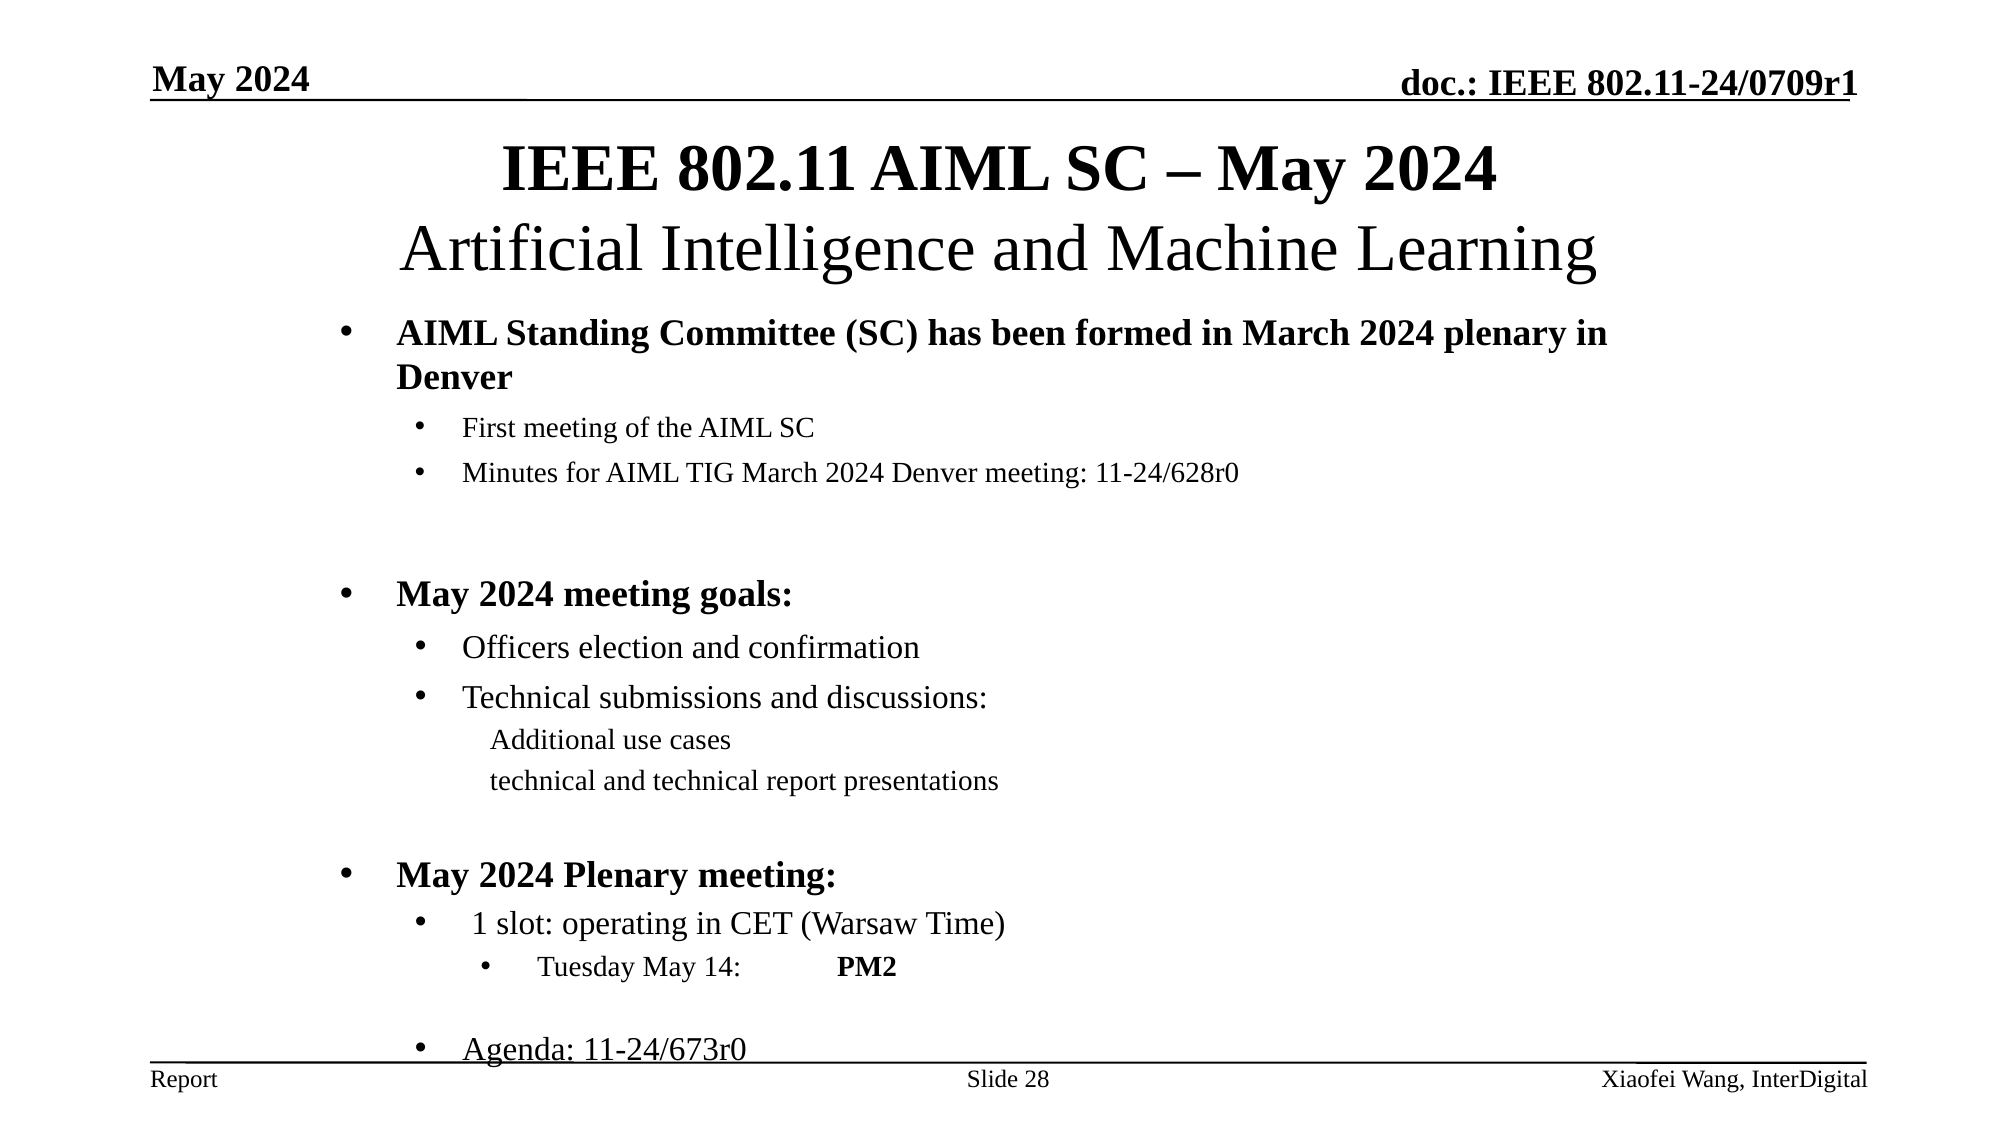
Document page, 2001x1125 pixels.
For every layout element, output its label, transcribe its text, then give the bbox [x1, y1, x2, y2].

title IEEE 802.11 AIML SC – May 2024 Artificial Intelligence and Machine Learning [362, 137, 1638, 299]
slide_number Slide 28 [950, 1061, 1067, 1123]
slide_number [152, 54, 563, 100]
footer Xiaofei Wang, InterDigital [1171, 1061, 1869, 1093]
list AIML Standing Committee (SC) has been formed in March 2024 plenary in Denver First meeting of the AIML SC Minutes for AIML TIG March 2024 Denver meeting: 11-24/628r0 May 2024 meeting goals: Officers election and confirmation Technical submissions and discussions: Additional use cases technical and technical report presentations May 2024 Plenary meeting: 1 slot: operating in CET (Warsaw Time) Tuesday May 14: PM2 Agenda: 11-24/673r0 [324, 299, 1676, 1051]
